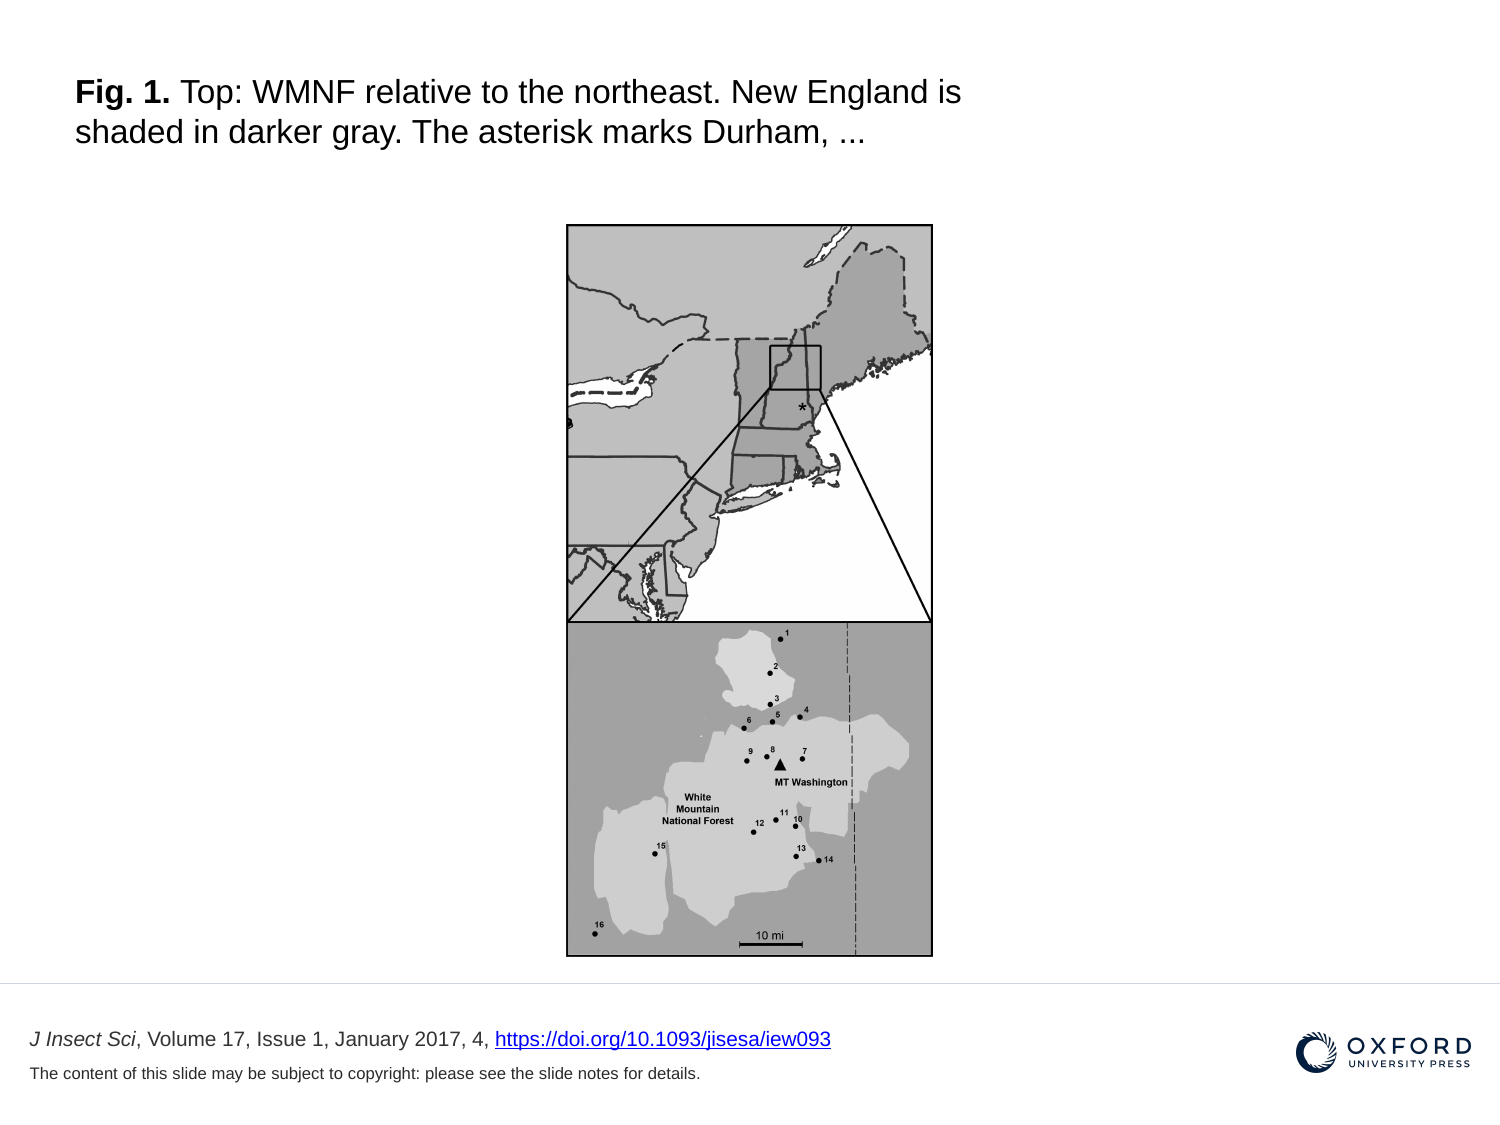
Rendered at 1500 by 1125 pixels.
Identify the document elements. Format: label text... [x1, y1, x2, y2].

picture [1296, 1032, 1471, 1073]
footer J Insect Sci, Volume 17, Issue 1, January 2017, 4, https://doi.org/10.1093/jisesa/iew093 The content of this slide may be subject to copyright: please see the slide notes for details. [0, 983, 1260, 1125]
picture [566, 224, 933, 957]
title Fig. 1. Top: WMNF relative to the northeast. New England is shaded in darker gray. The asterisk marks Durham, ... [75, 69, 1078, 171]
